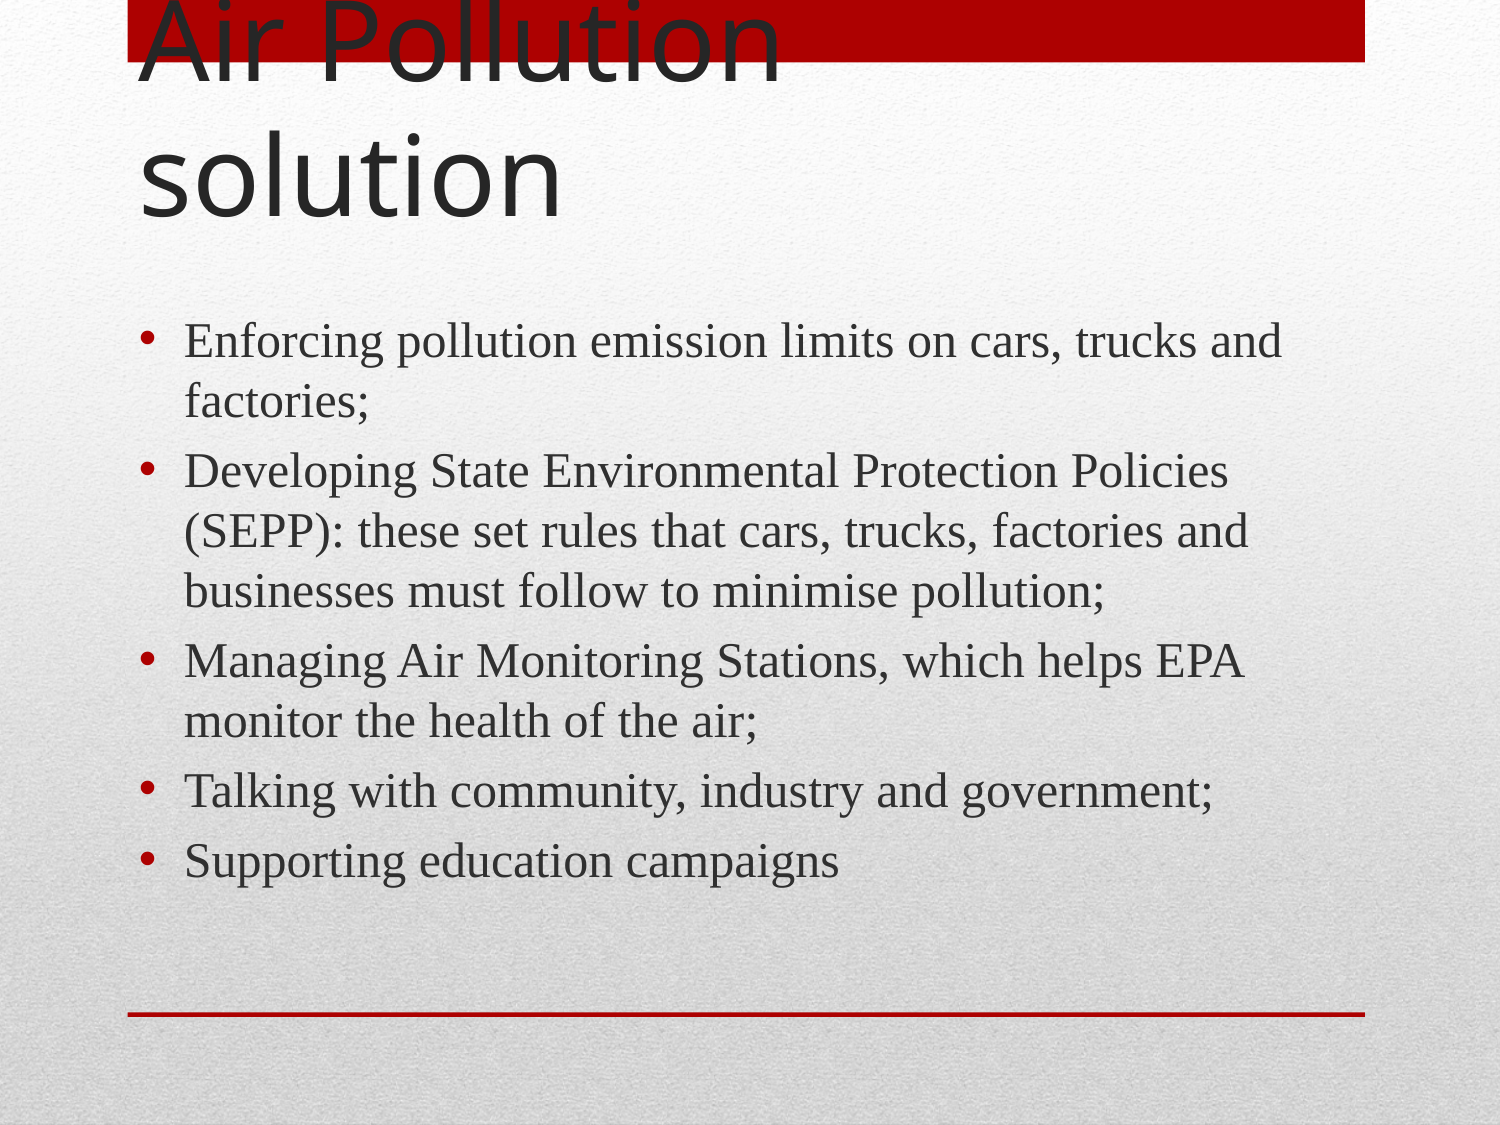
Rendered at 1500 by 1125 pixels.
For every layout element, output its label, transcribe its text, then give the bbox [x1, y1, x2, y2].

list Enforcing pollution emission limits on cars, trucks and factories; Developing State Environmental Protection Policies (SEPP): these set rules that cars, trucks, factories and businesses must follow to minimise pollution; Managing Air Monitoring Stations, which helps EPA monitor the health of the air; Talking with community, industry and government; Supporting education campaigns [123, 278, 1362, 917]
title Air Pollution solution [123, 0, 1237, 247]
